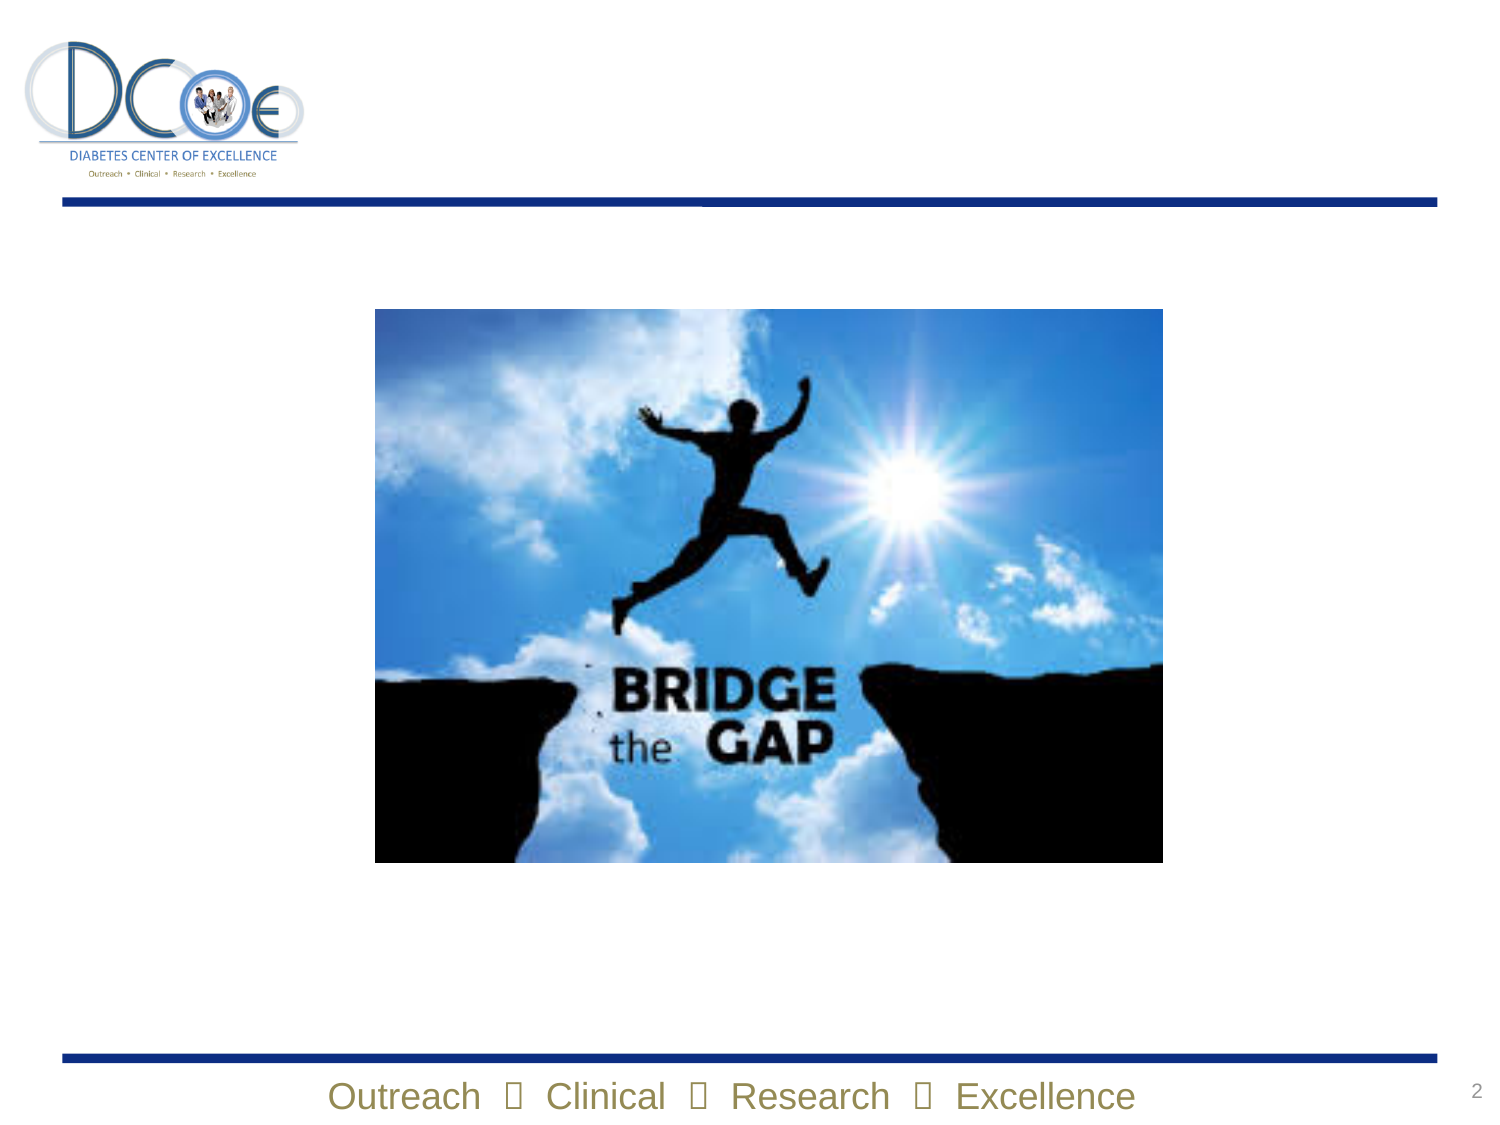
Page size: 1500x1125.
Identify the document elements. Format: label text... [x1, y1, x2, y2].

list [374, 309, 1163, 863]
slide_number 2 [1310, 1070, 1499, 1121]
picture [12, 12, 328, 194]
